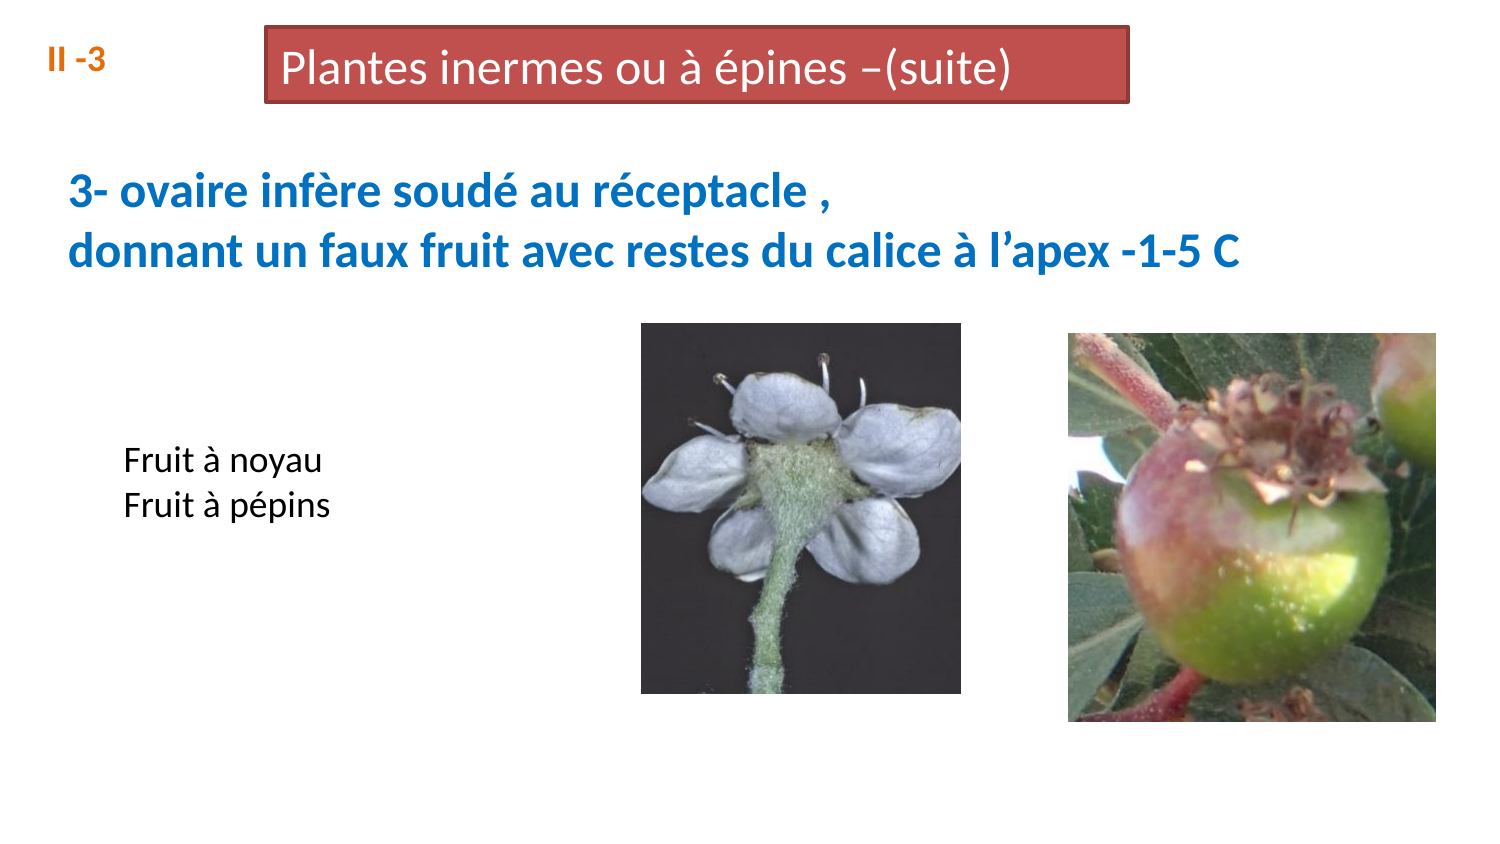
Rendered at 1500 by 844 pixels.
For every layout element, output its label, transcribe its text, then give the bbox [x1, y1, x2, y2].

picture [1068, 332, 1436, 722]
picture [641, 323, 961, 694]
text_box 3- ovaire infère soudé au réceptacle , donnant un faux fruit avec restes du calice à l’apex -1-5 C [53, 150, 1500, 285]
text_box Plantes inermes ou à épines –(suite) [264, 25, 1130, 104]
text_box Fruit à noyau Fruit à pépins [108, 427, 473, 533]
text_box II -3 [32, 26, 186, 87]
